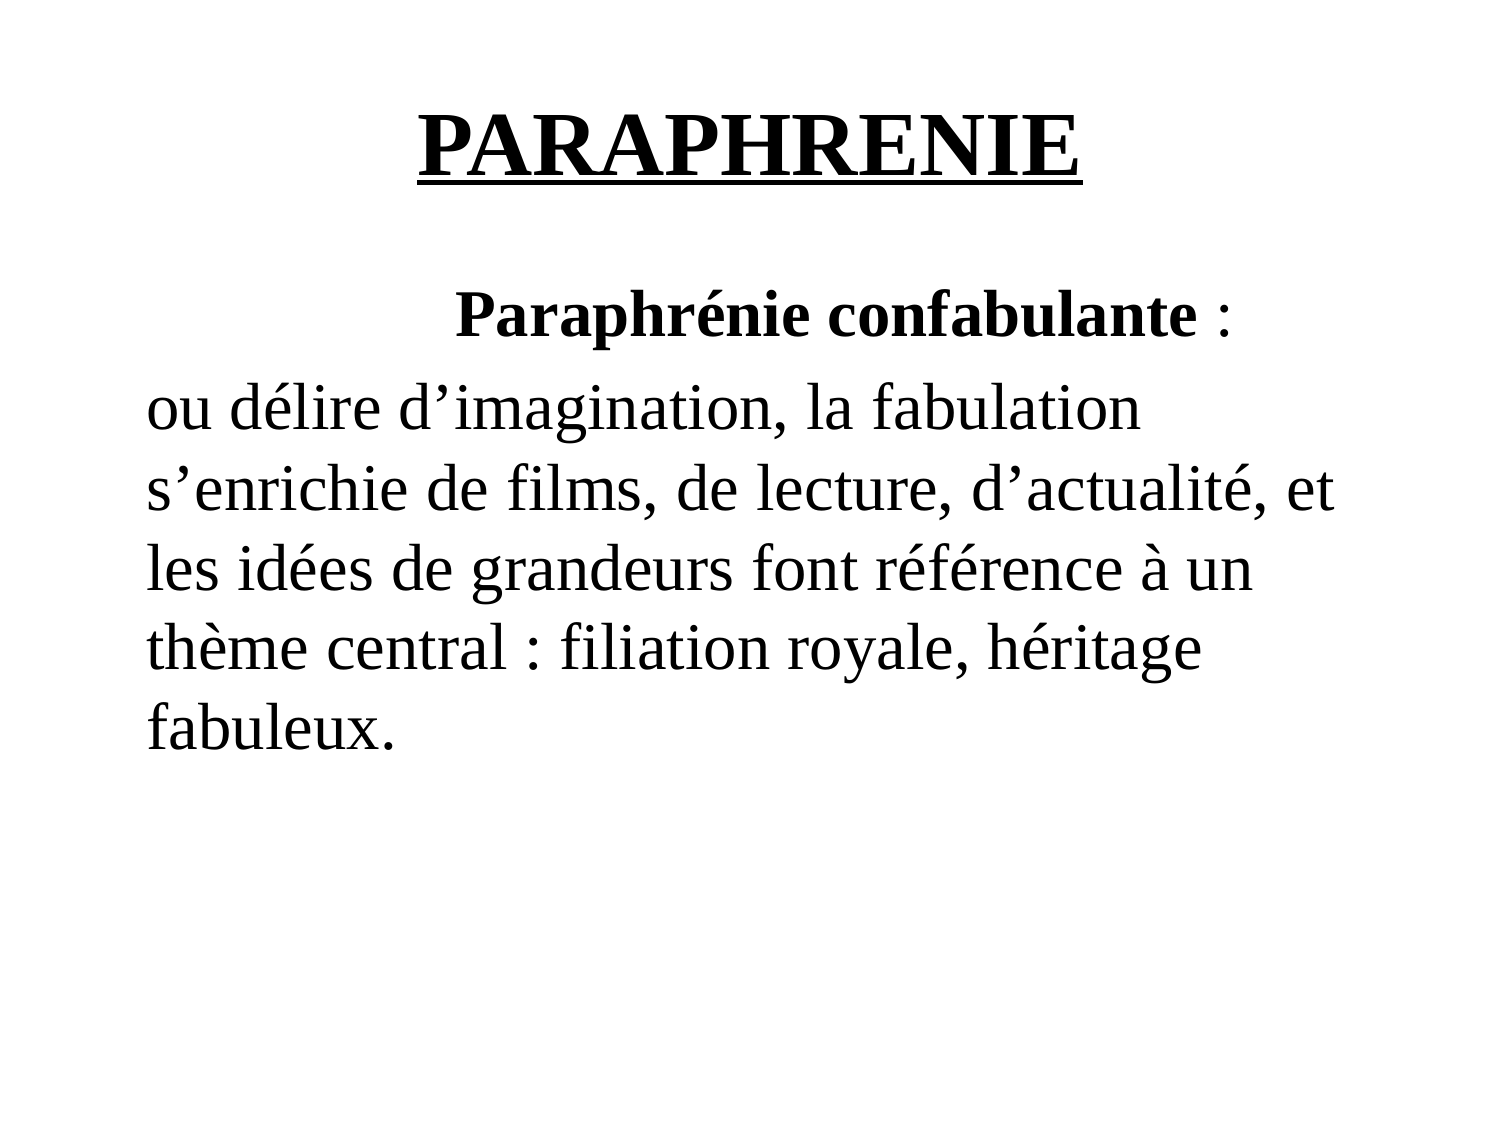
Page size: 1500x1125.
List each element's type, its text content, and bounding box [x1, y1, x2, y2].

title PARAPHRENIE [75, 45, 1425, 233]
list Paraphrénie confabulante : ou délire d’imagination, la fabulation s’enrichie de films, de lecture, d’actualité, et les idées de grandeurs font référence à un thème central : filiation royale, héritage fabuleux. [75, 262, 1425, 1005]
